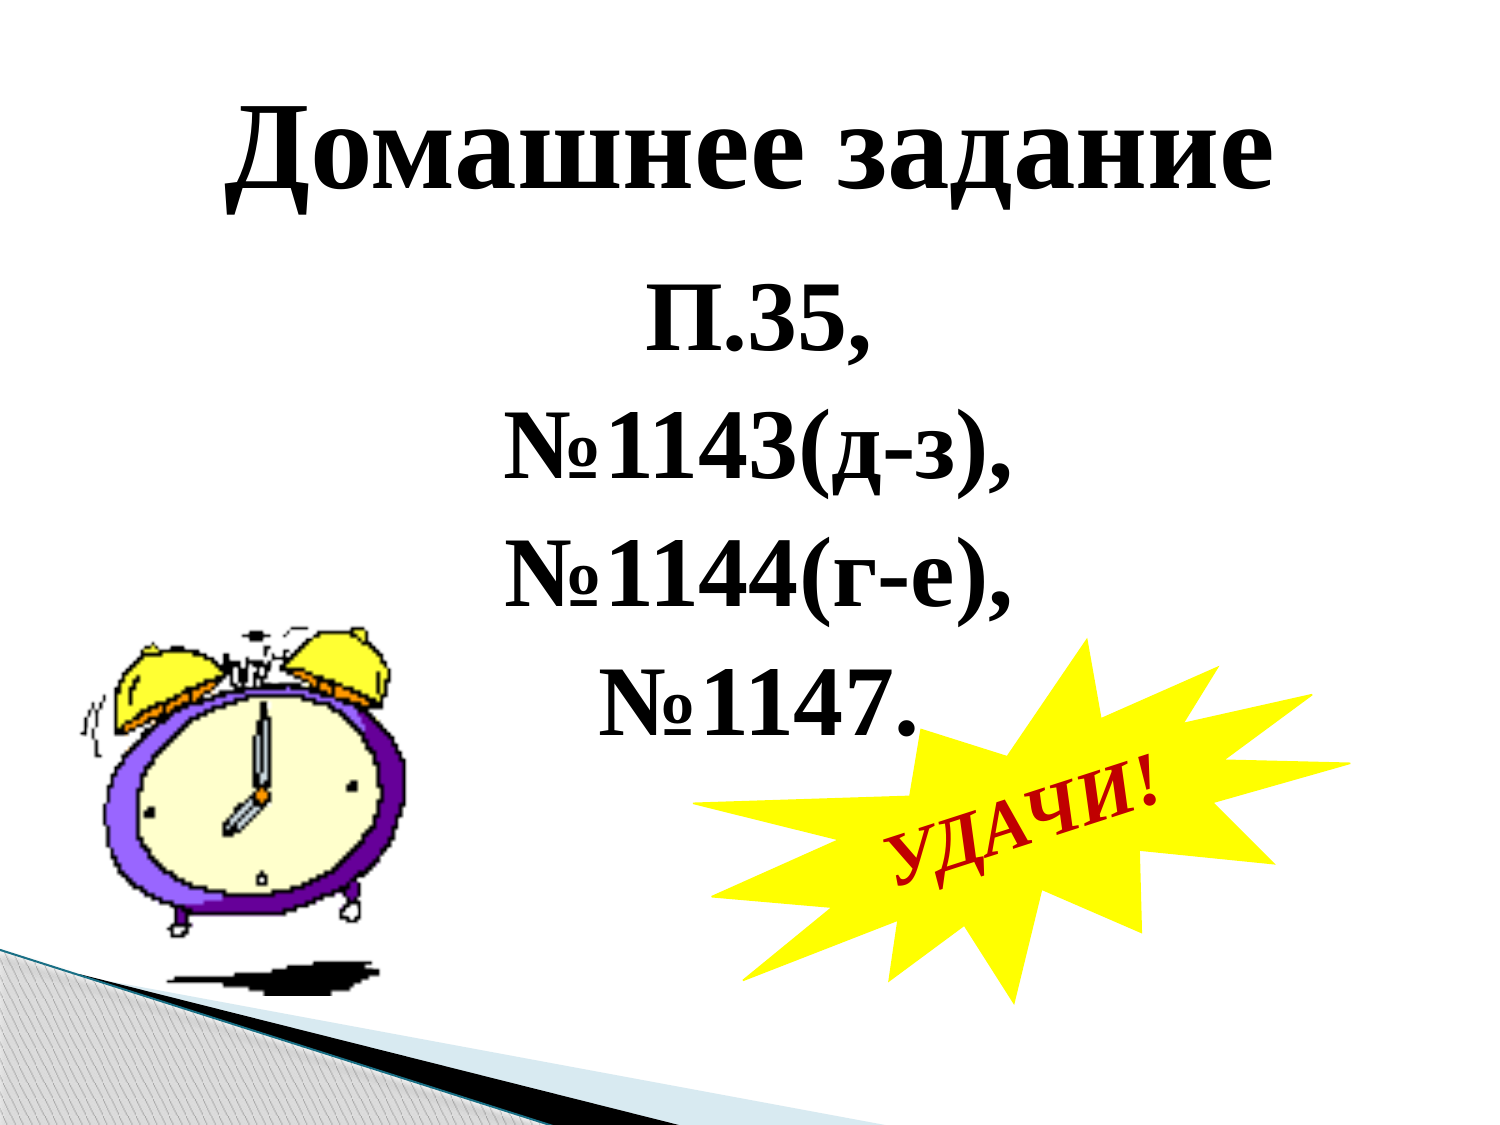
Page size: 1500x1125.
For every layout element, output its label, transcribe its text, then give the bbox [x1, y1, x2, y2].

title Домашнее задание [75, 45, 1425, 233]
list П.35, №1143(д-з), №1144(г-е), №1147. [75, 243, 1425, 986]
text_box УДАЧИ! [693, 639, 1351, 1003]
picture [70, 609, 434, 996]
